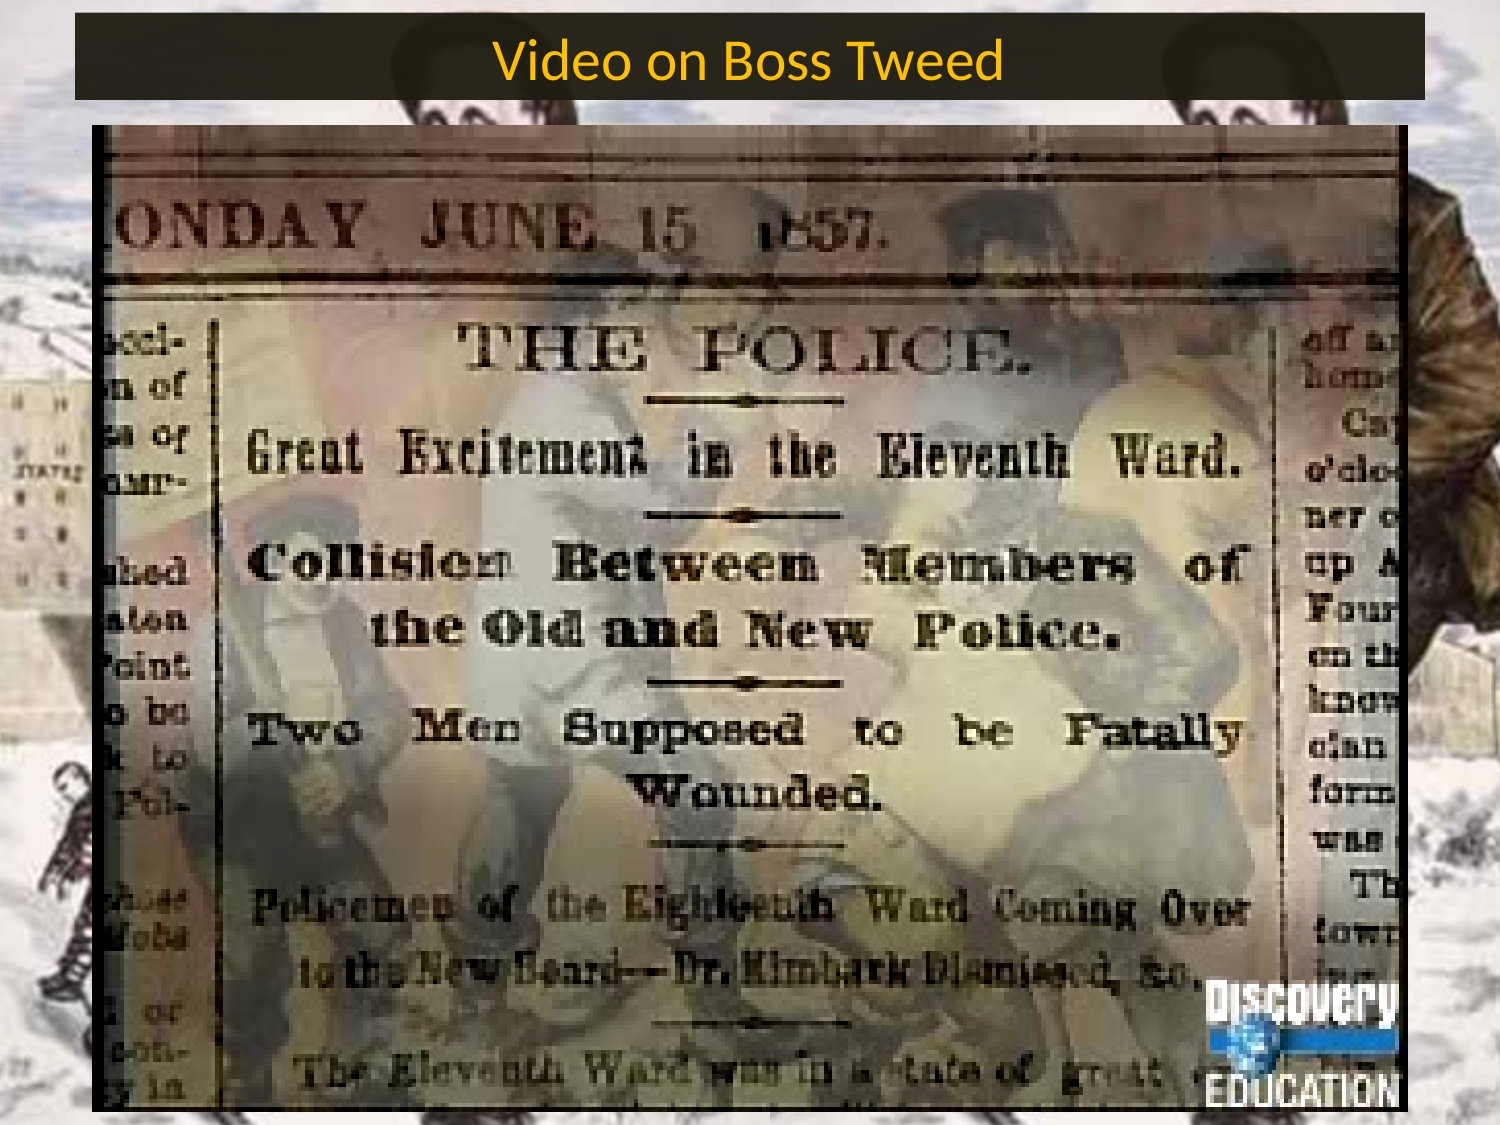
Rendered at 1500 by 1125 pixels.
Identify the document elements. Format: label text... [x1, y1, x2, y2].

picture [0, 0, 1500, 1125]
title Video on Boss Tweed [75, 12, 1425, 100]
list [91, 124, 1409, 1113]
